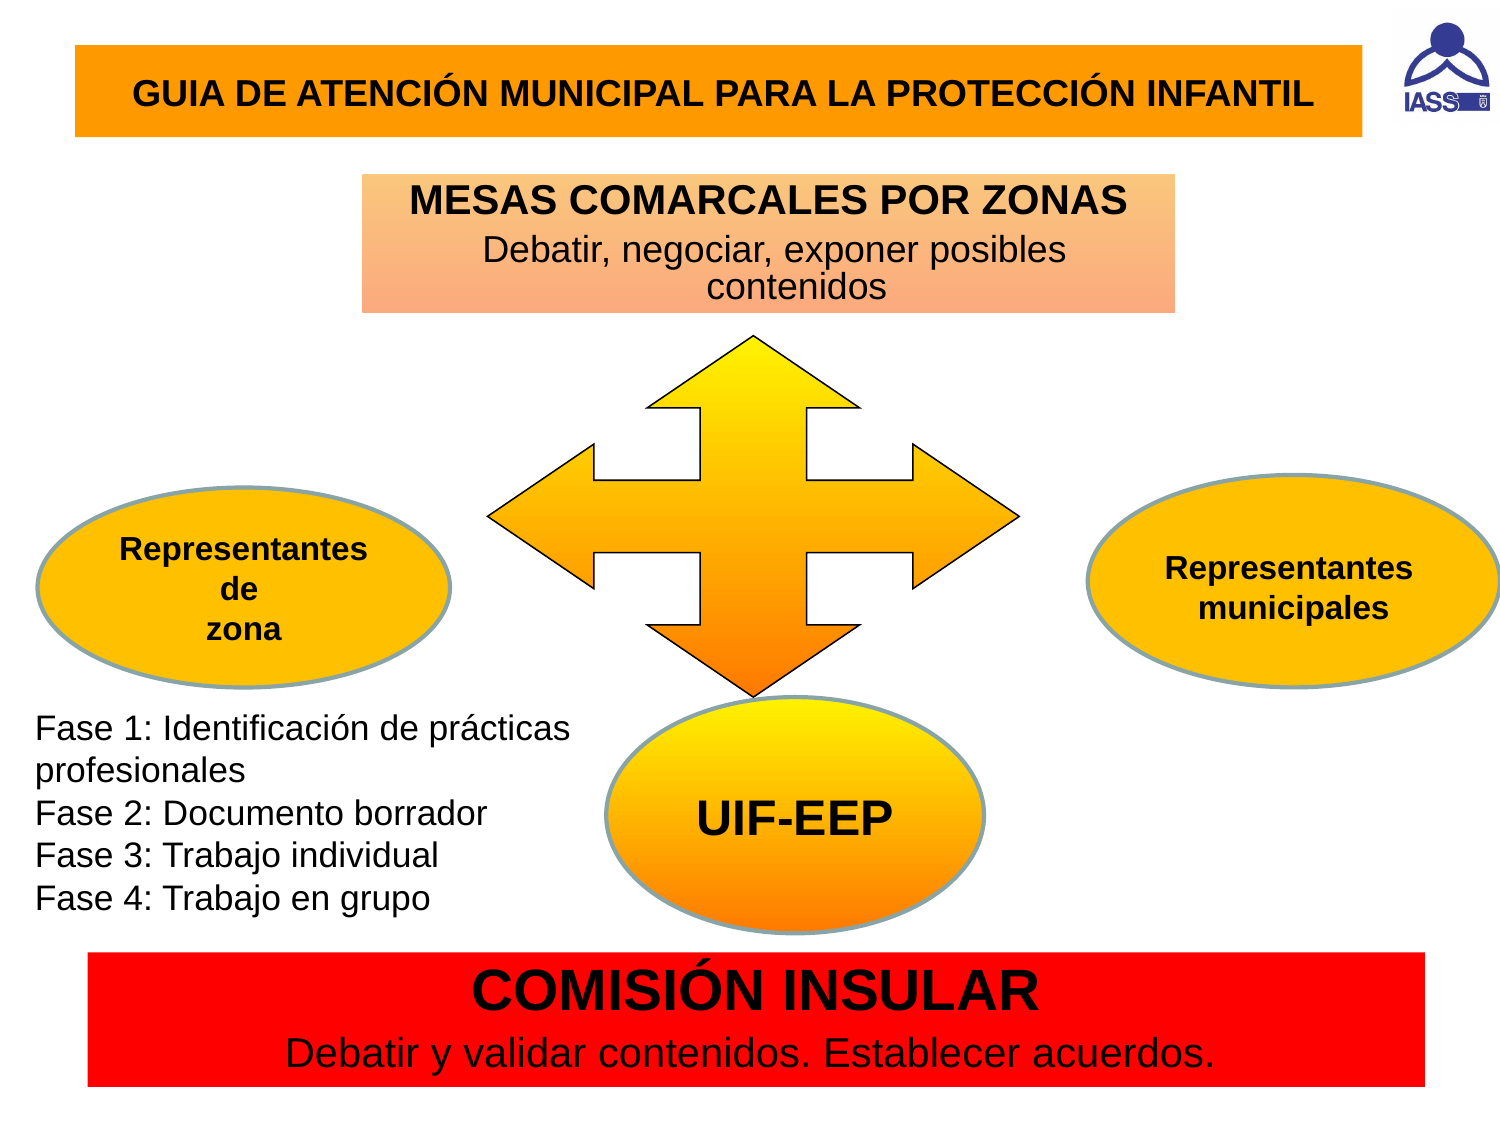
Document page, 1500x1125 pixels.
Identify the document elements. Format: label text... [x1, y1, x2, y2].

text_box Representantes de zona [37, 487, 451, 688]
picture [1391, 6, 1500, 126]
title GUIA DE ATENCIÓN MUNICIPAL PARA LA PROTECCIÓN INFANTIL [75, 45, 1363, 138]
text_box UIF-EEP [608, 697, 985, 934]
text_box Fase 1: Identificación de prácticas profesionales Fase 2: Documento borrador Fase 3: Trabajo individual Fase 4: Trabajo en grupo [19, 697, 608, 927]
text_box Representantes municipales [1087, 474, 1500, 688]
list COMISIÓN INSULAR Debatir y validar contenidos. Establecer acuerdos. [87, 952, 1425, 1087]
list MESAS COMARCALES POR ZONAS Debatir, negociar, exponer posibles contenidos [362, 174, 1175, 313]
text_box [487, 335, 1020, 698]
